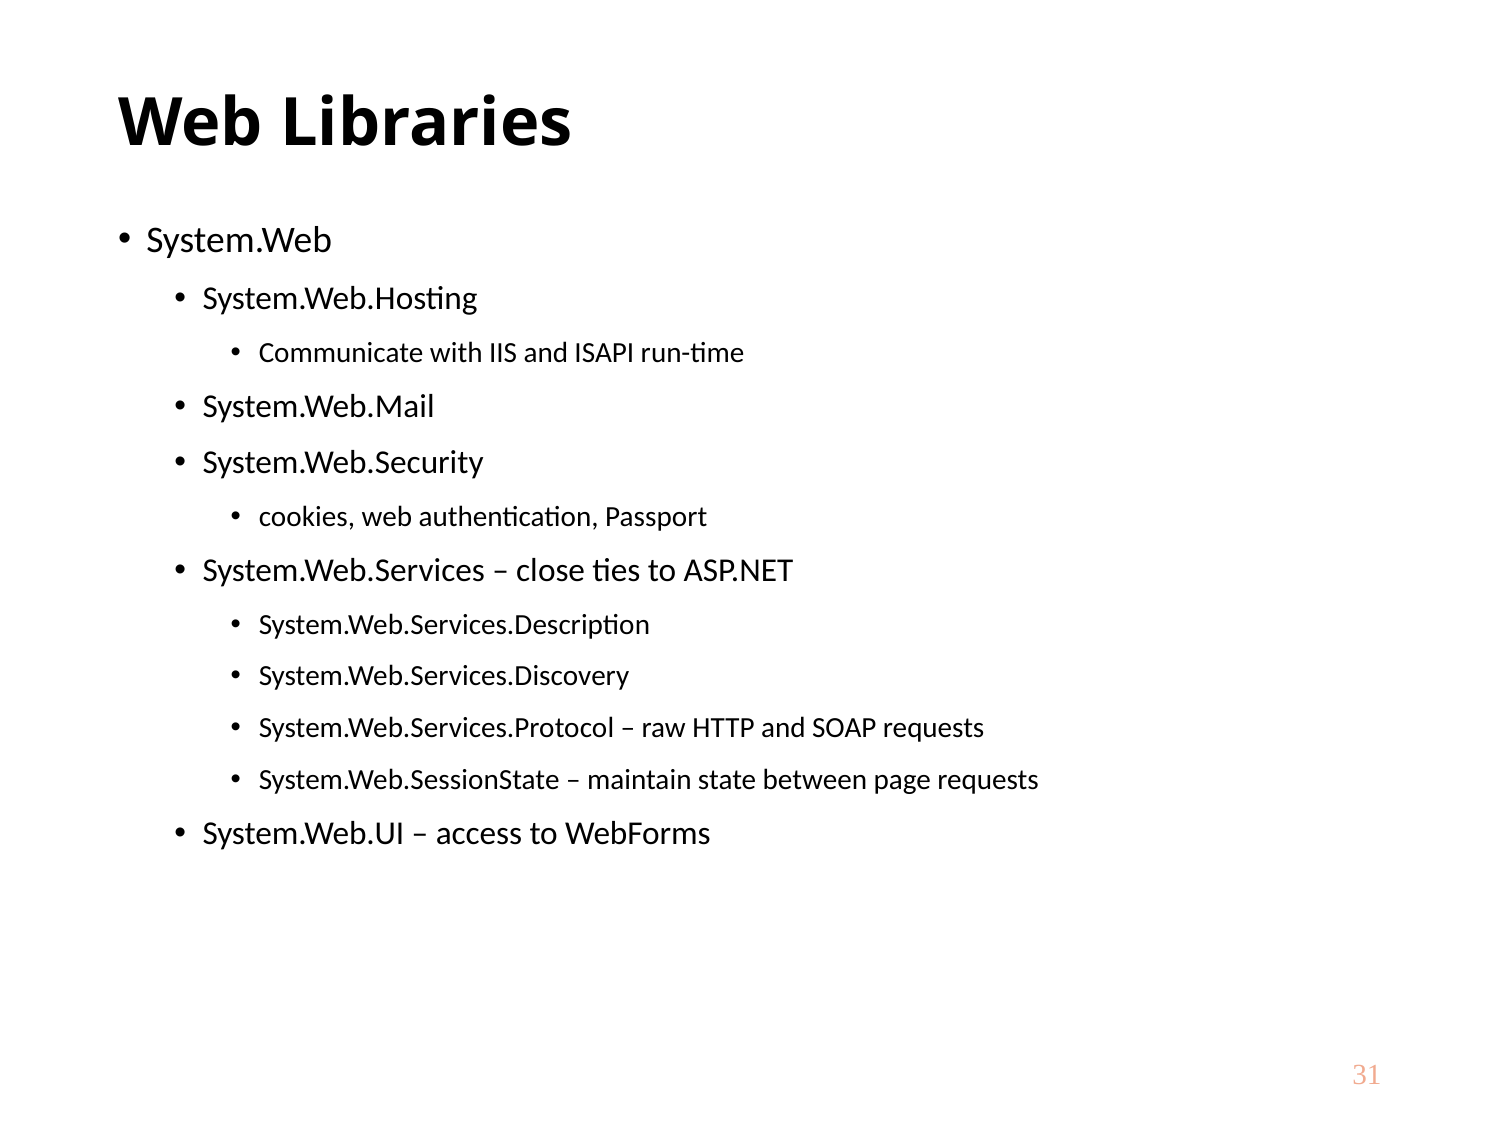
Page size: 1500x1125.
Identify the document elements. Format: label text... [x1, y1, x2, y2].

list System.Web System.Web.Hosting Communicate with IIS and ISAPI run-time System.Web.Mail System.Web.Security cookies, web authentication, Passport System.Web.Services – close ties to ASP.NET System.Web.Services.Description System.Web.Services.Discovery System.Web.Services.Protocol – raw HTTP and SOAP requests System.Web.SessionState – maintain state between page requests System.Web.UI – access to WebForms [103, 212, 1397, 1014]
title Web Libraries [103, 59, 1397, 188]
slide_number 31 [1059, 1042, 1397, 1103]
